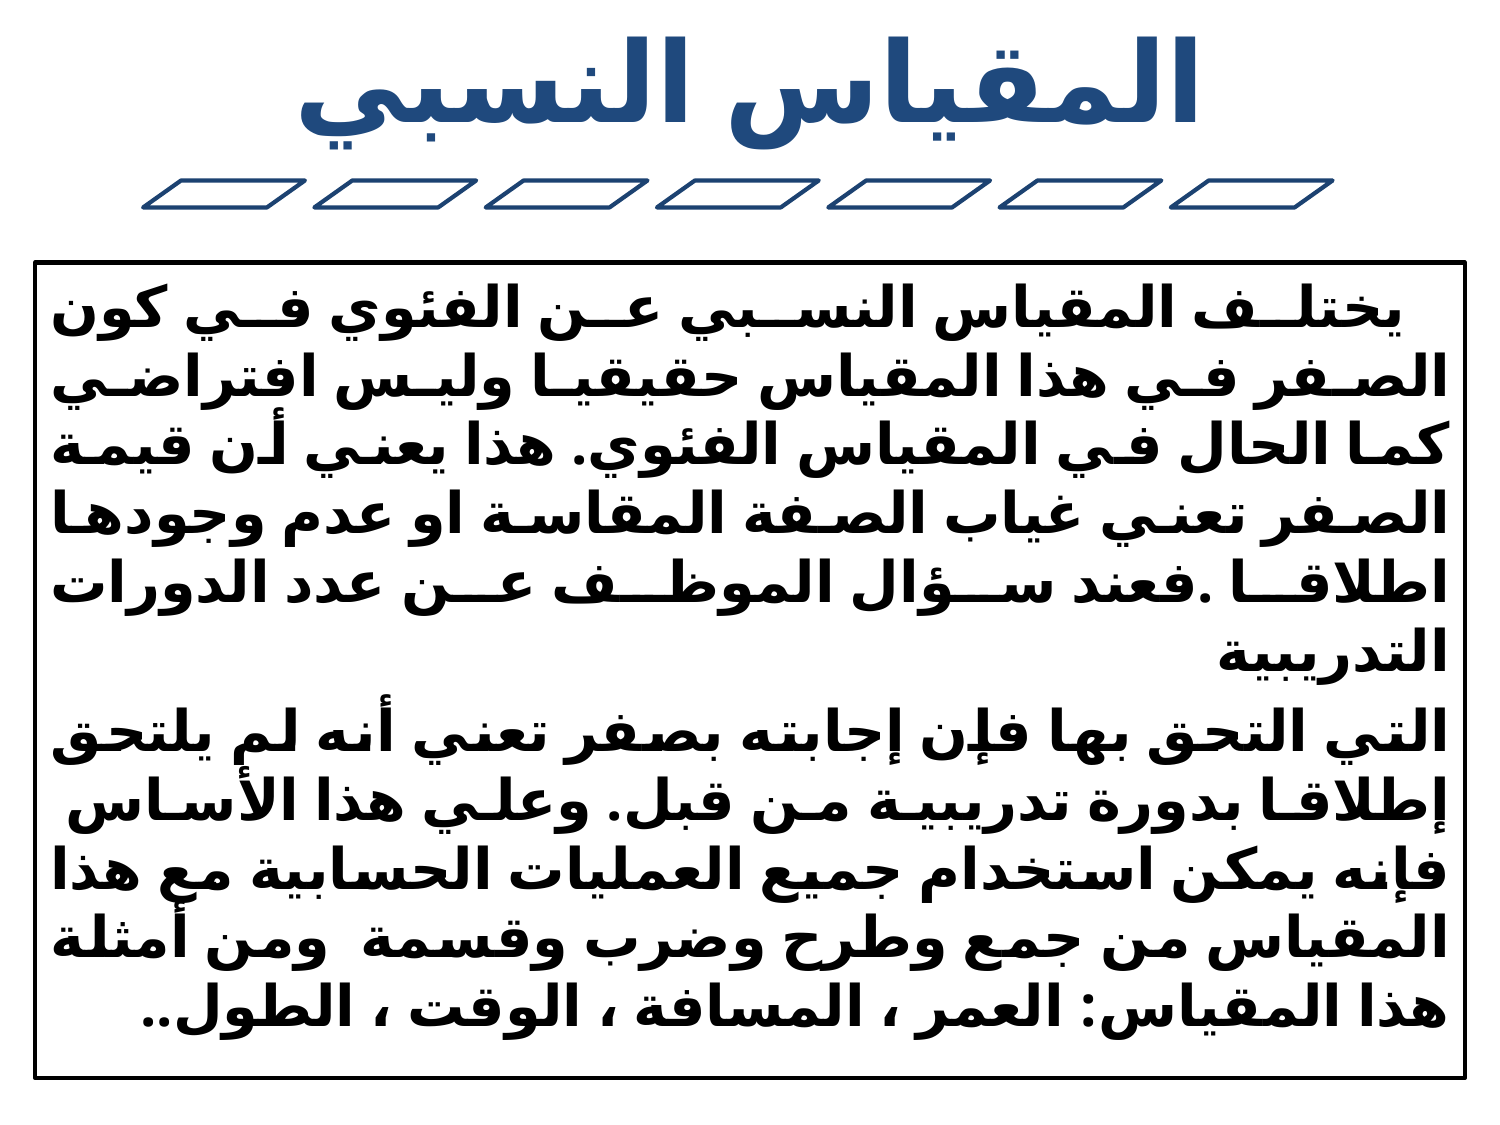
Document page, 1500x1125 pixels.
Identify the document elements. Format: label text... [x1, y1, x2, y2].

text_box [74, 44, 1426, 233]
list يختلف المقياس النسبي عن الفئوي في كون الصفر في هذا المقياس حقيقيا وليس افتراضي كما الحال في المقياس الفئوي. هذا يعني أن قيمة الصفر تعني غياب الصفة المقاسة او عدم وجودها اطلاقا .فعند سؤال الموظف عن عدد الدورات التدريبية التي التحق بها فإن إجابته بصفر تعني أنه لم يلتحق إطلاقا بدورة تدريبية من قبل. وعلي هذا الأساس فإنه يمكن استخدام جميع العمليات الحسابية مع هذا المقياس من جمع وطرح وضرب وقسمة ومن أمثلة هذا المقياس: العمر ، المسافة ، الوقت ، الطول.. [33, 260, 1467, 1080]
